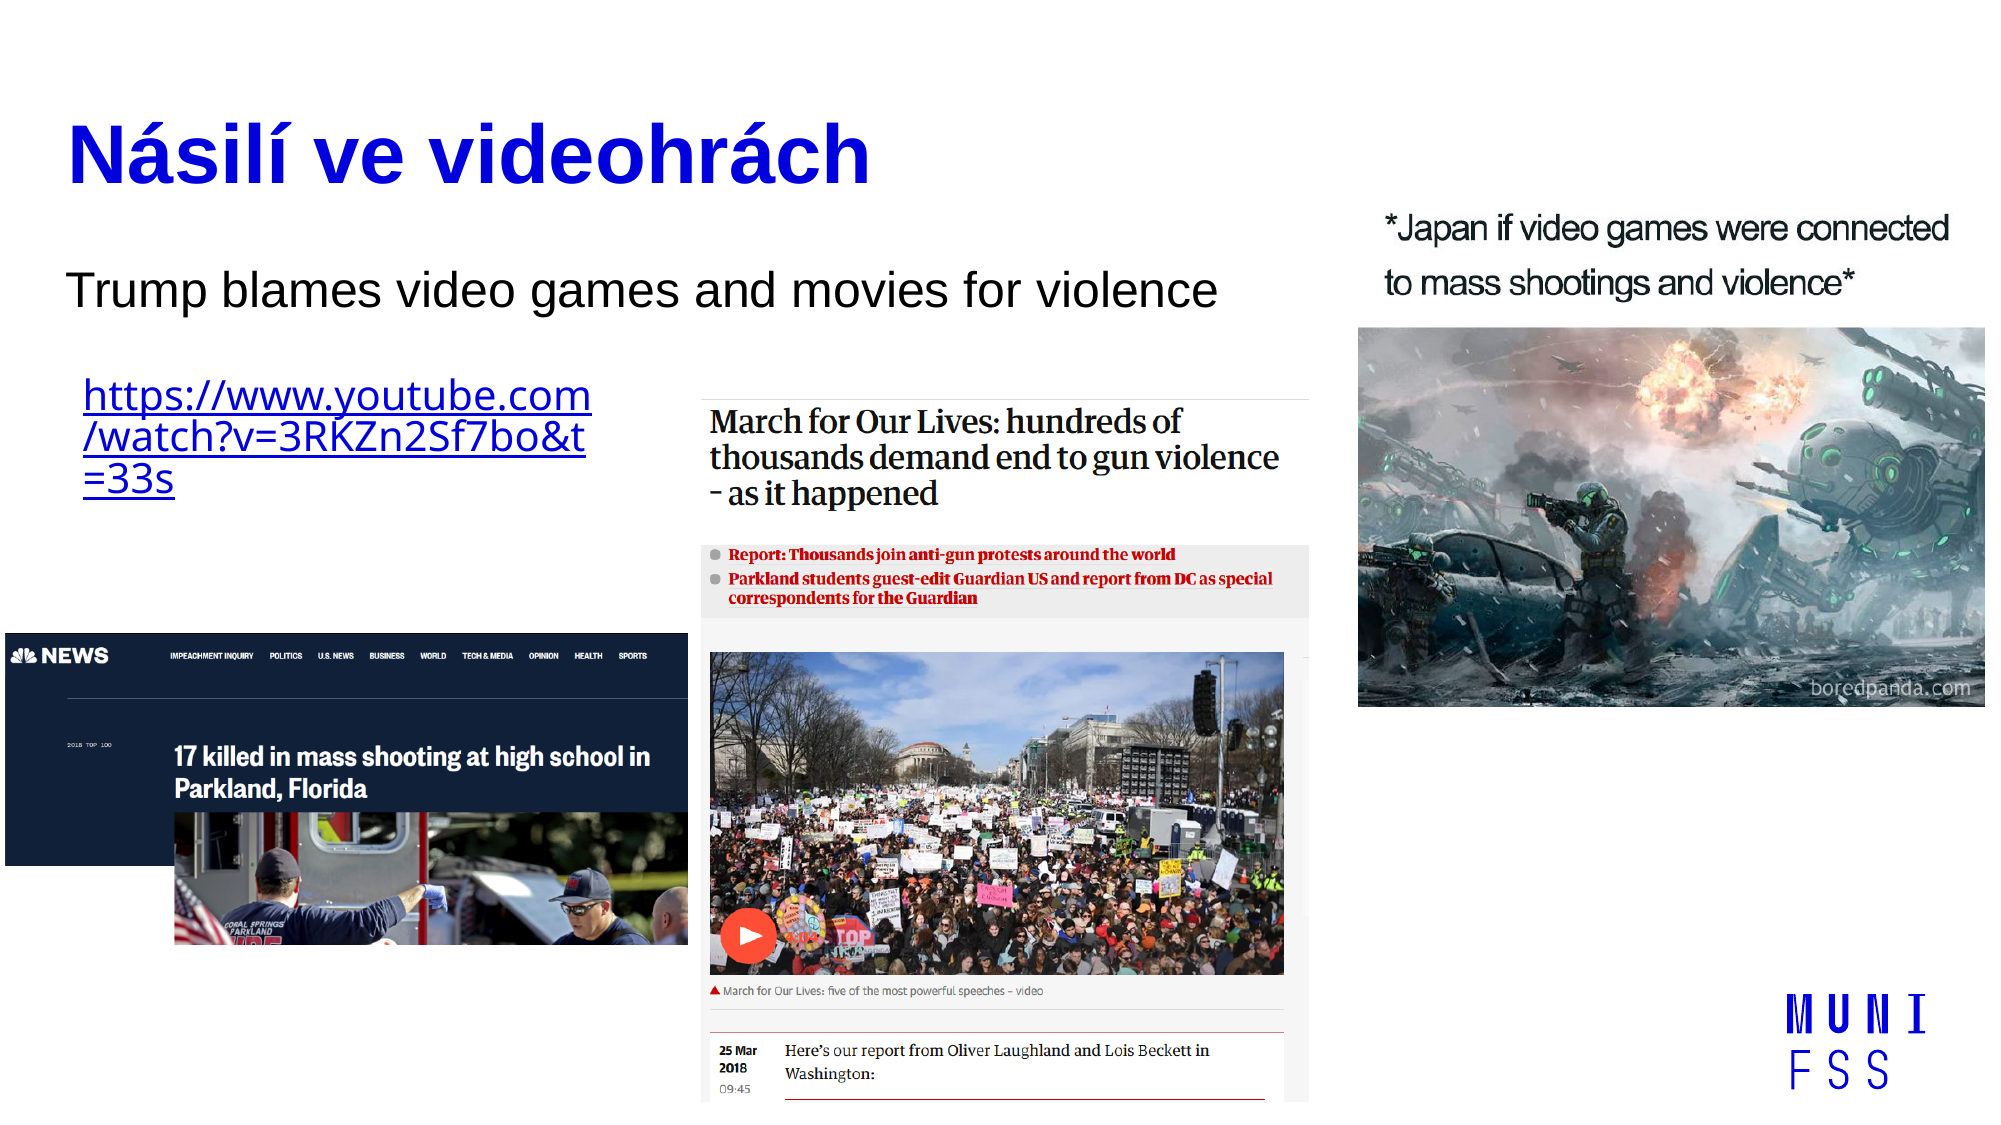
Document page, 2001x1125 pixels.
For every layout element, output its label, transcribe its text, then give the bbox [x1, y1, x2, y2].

text_box https://www.youtube.com/watch?v=3RKZn2Sf7bo&t=33s [67, 361, 610, 483]
picture [700, 376, 1309, 1102]
title Násilí ve videohrách [67, 116, 1832, 191]
text_box Trump blames video games and movies for violence [50, 250, 1276, 325]
picture [1358, 181, 1985, 707]
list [1, 632, 689, 945]
